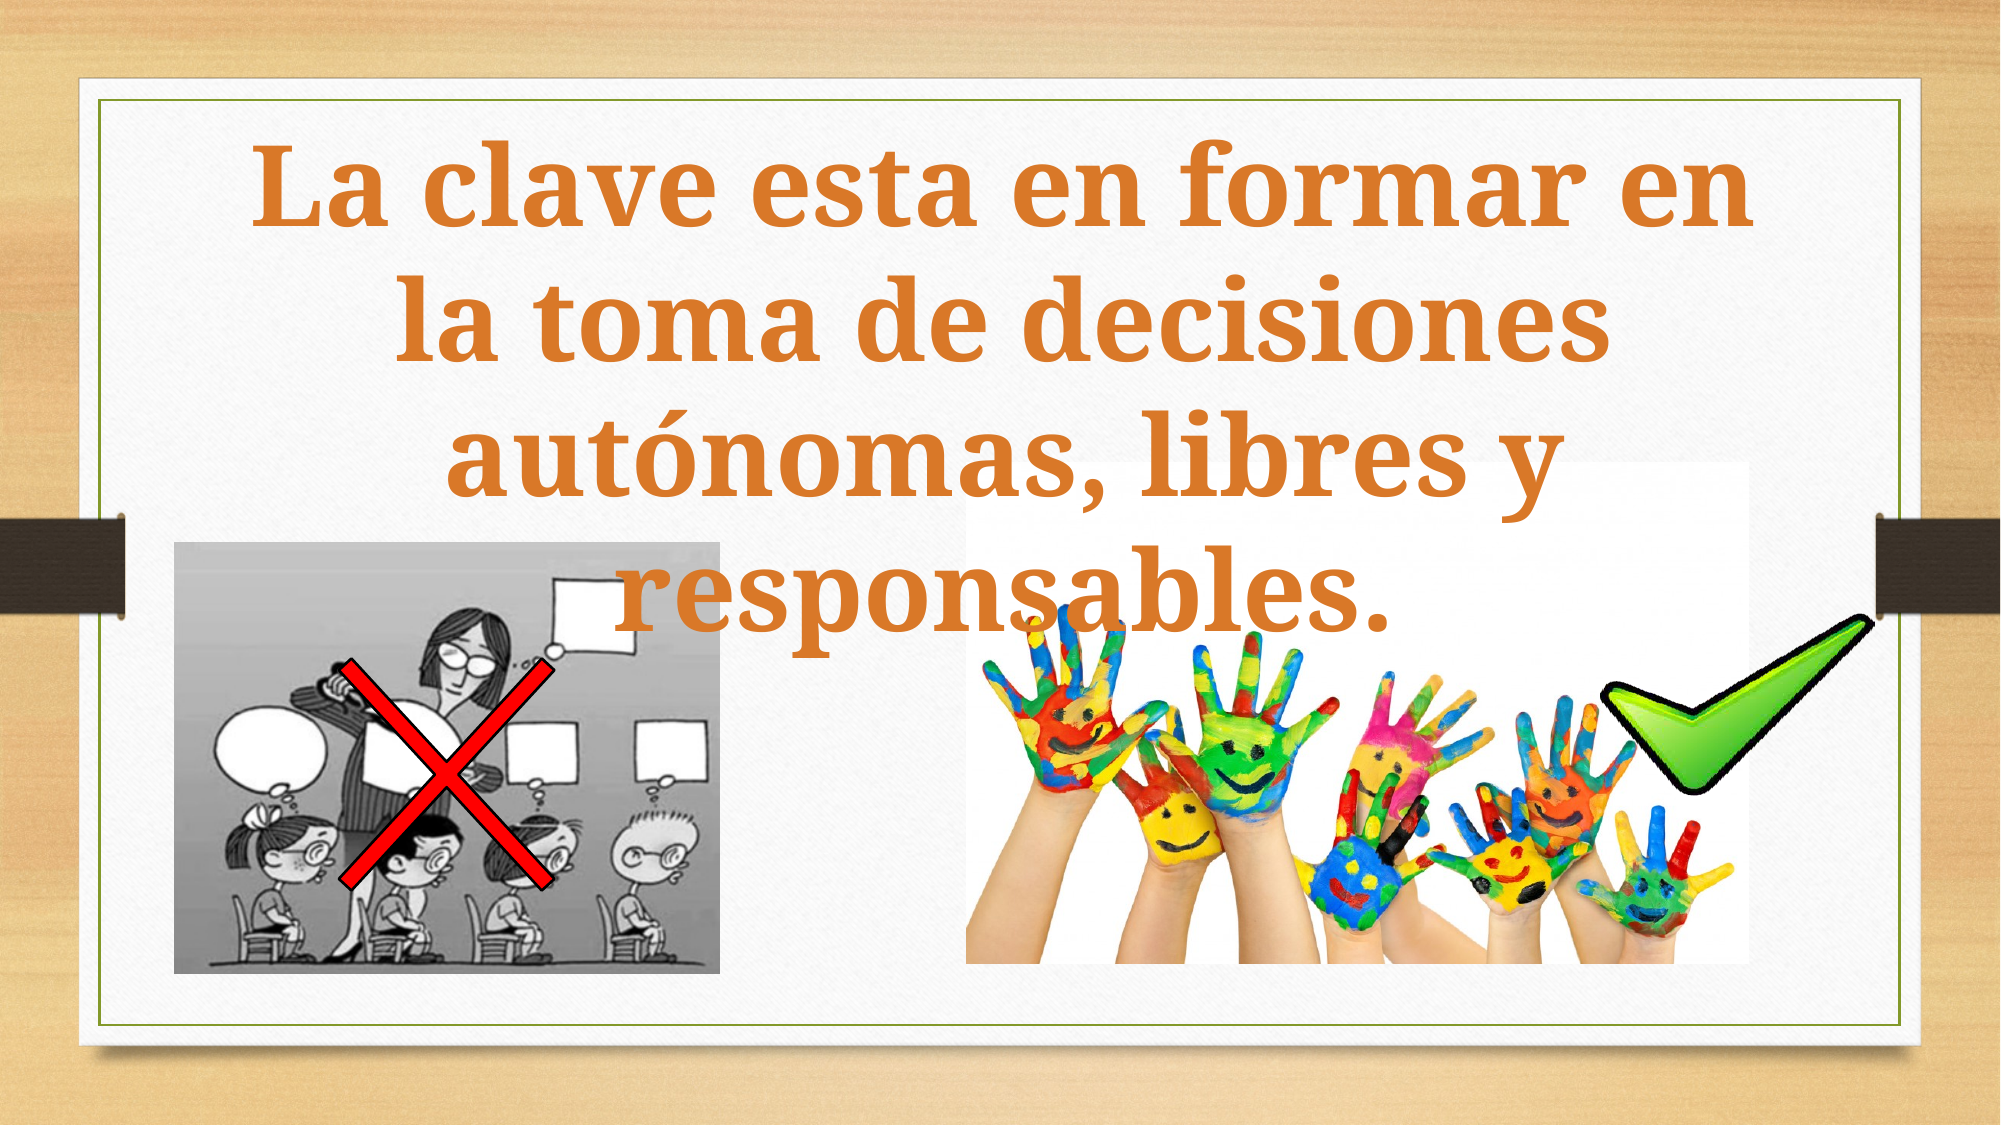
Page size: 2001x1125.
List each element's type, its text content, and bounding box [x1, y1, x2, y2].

picture [0, 0, 2001, 1125]
text_box La clave esta en formar en la toma de decisiones autónomas, libres y responsables. [217, 105, 1792, 661]
